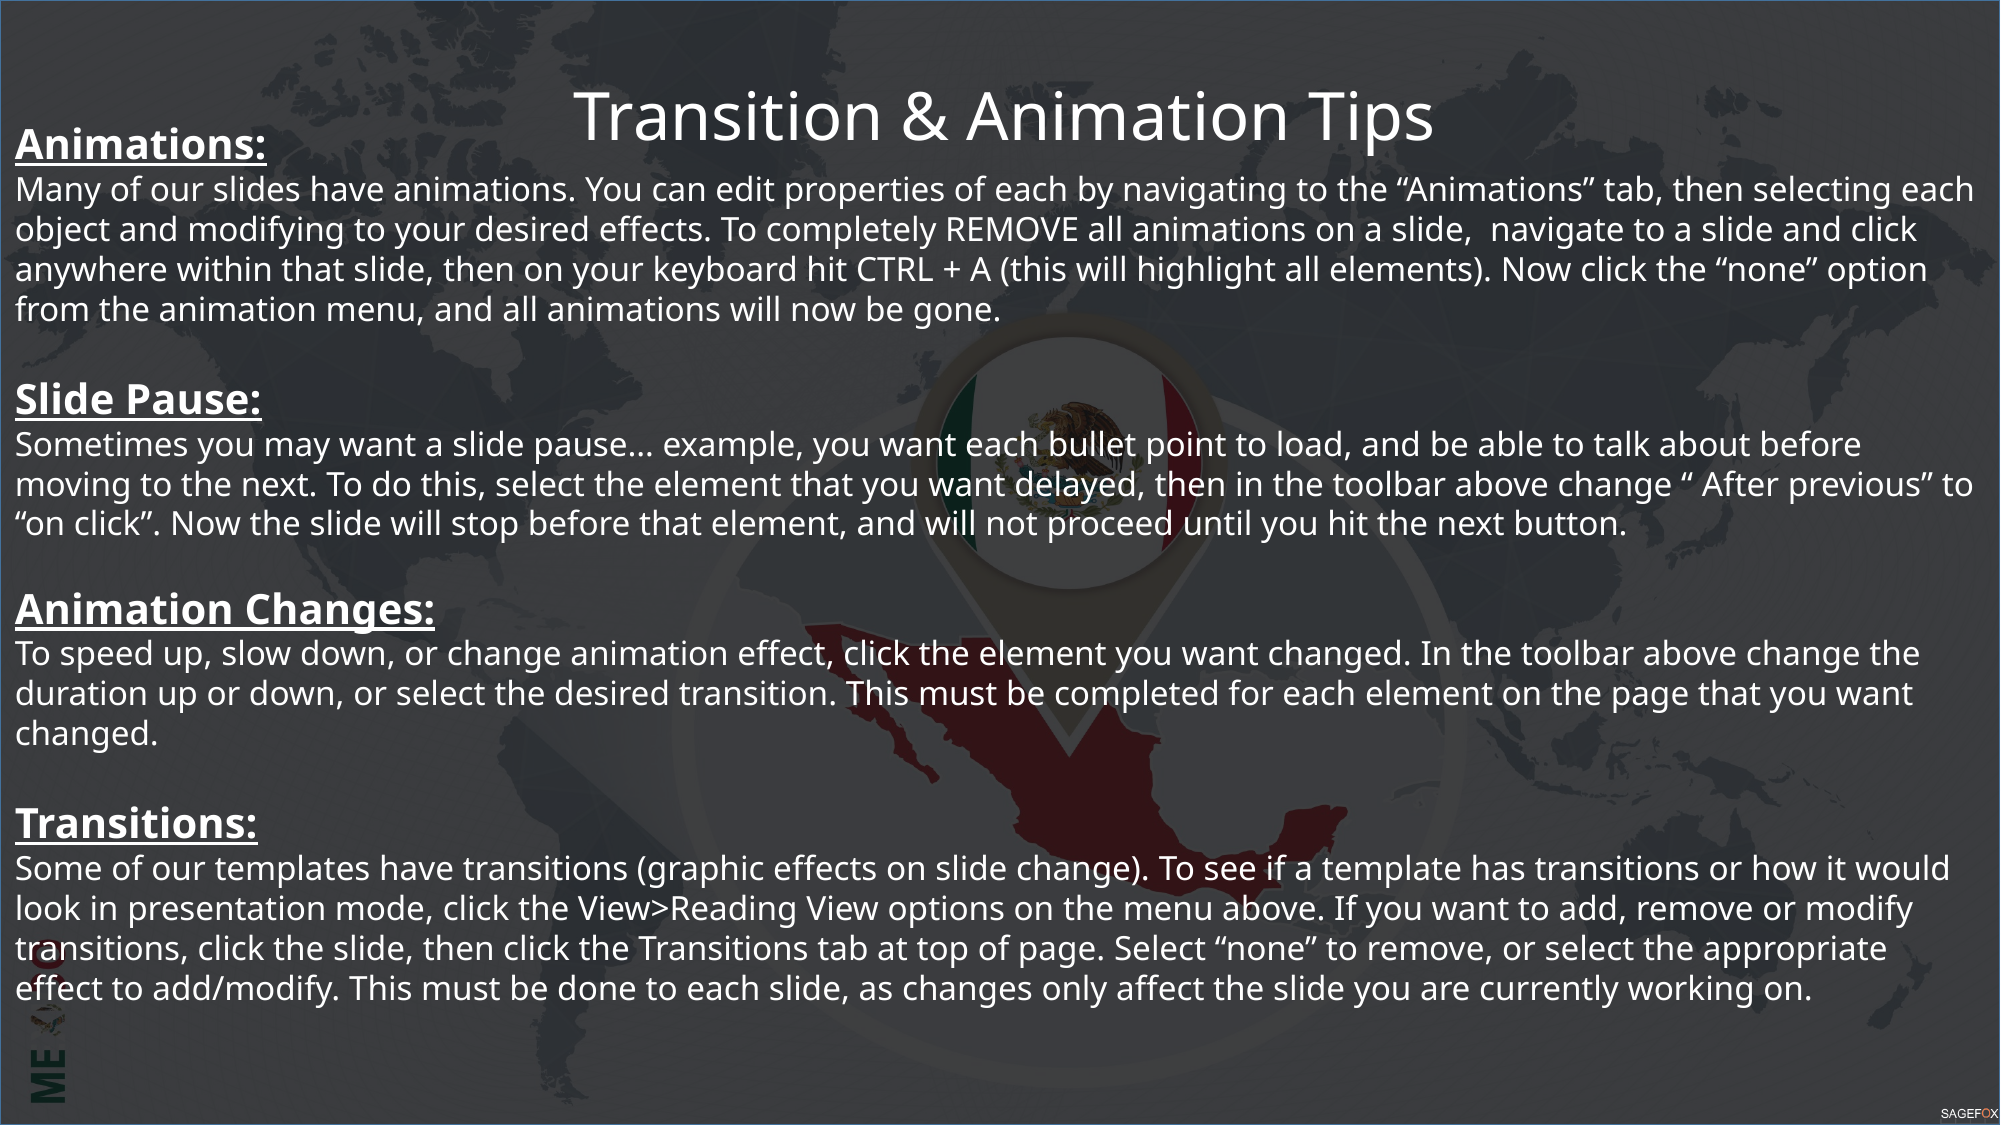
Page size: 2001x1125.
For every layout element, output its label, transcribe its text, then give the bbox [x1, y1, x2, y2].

title Transition & Animation Tips [477, 59, 1532, 177]
text_box Animations: Many of our slides have animations. You can edit properties of each by navigating to the “Animations” tab, then selecting each object and modifying to your desired effects. To completely REMOVE all animations on a slide, navigate to a slide and click anywhere within that slide, then on your keyboard hit CTRL + A (this will highlight all elements). Now click the “none” option from the animation menu, and all animations will now be gone. Slide Pause: Sometimes you may want a slide pause… example, you want each bullet point to load, and be able to talk about before moving to the next. To do this, select the element that you want delayed, then in the toolbar above change “ After previous” to “on click”. Now the slide will stop before that element, and will not proceed until you hit the next button. Animation Changes: To speed up, slow down, or change animation effect, click the element you want changed. In the toolbar above change the duration up or down, or select the desired transition. This must be completed for each element on the page that you want changed. Transitions: Some of our templates have transitions (graphic effects on slide change). To see if a template has transitions or how it would look in presentation mode, click the View>Reading View options on the menu above. If you want to add, remove or modify transitions, click the slide, then click the Transitions tab at top of page. Select “none” to remove, or select the appropriate effect to add/modify. This must be done to each slide, as changes only affect the slide you are currently working on. [0, 0, 2000, 1125]
